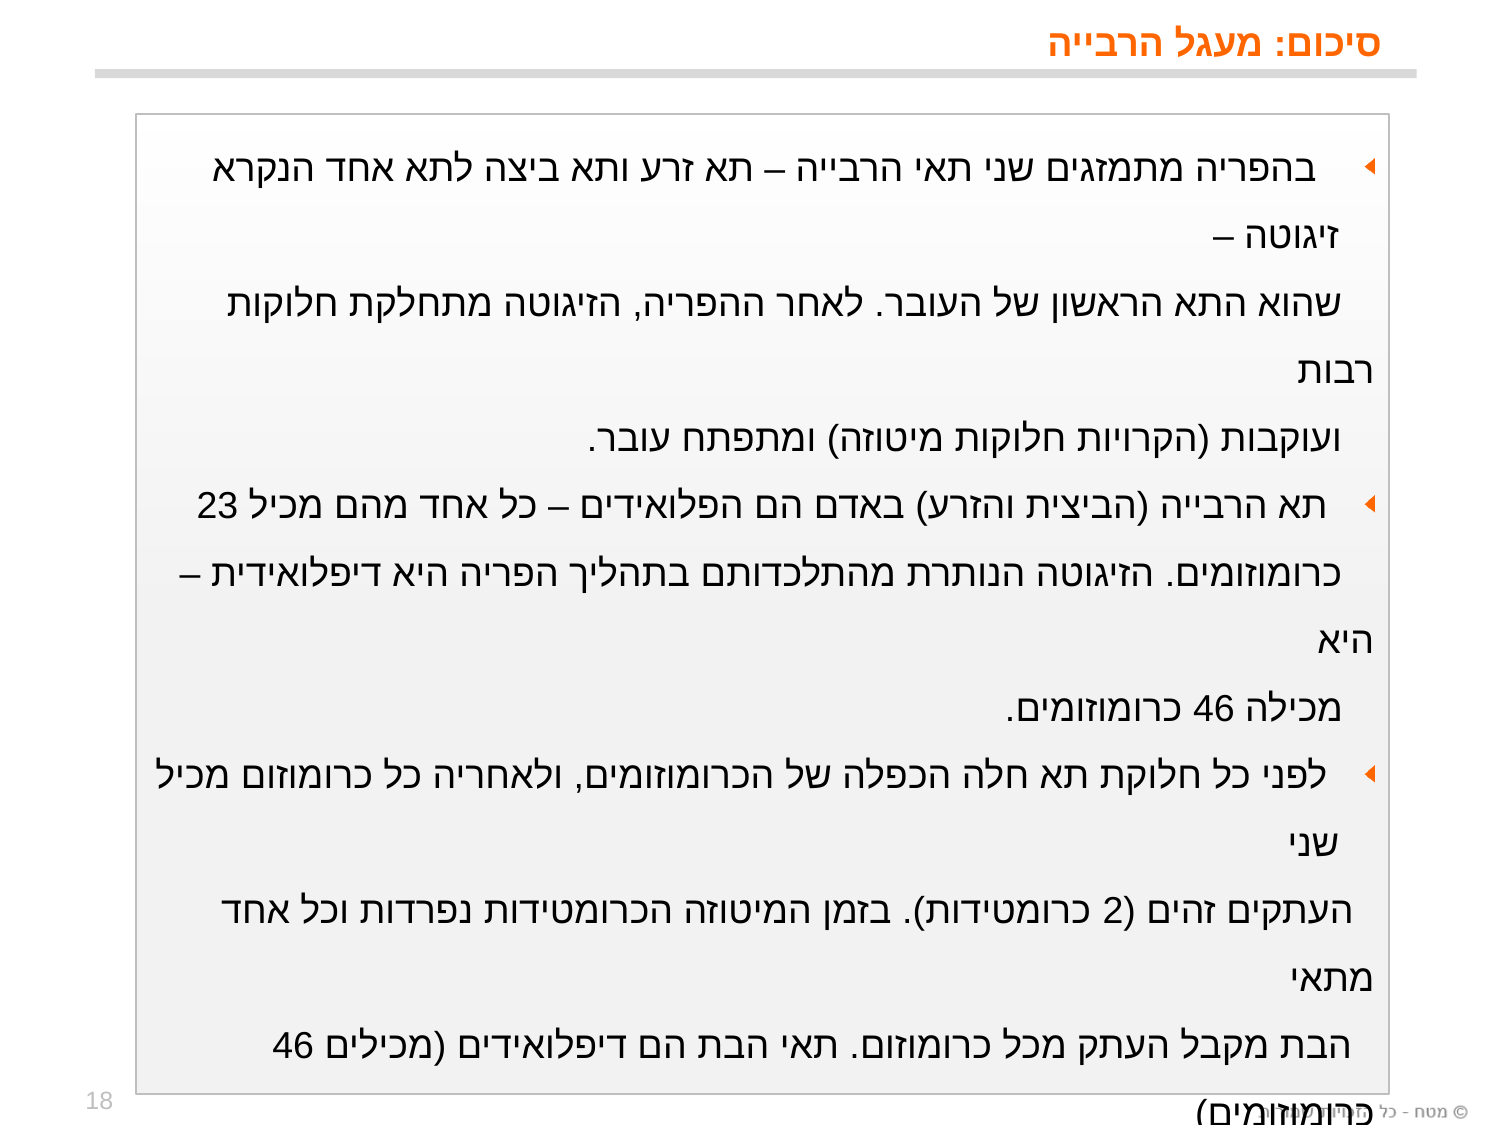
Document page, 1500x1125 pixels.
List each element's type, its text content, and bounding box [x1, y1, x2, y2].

picture [1364, 494, 1375, 513]
title סיכום: מעגל הרבייה [46, 11, 1397, 84]
picture [0, 0, 1500, 1125]
slide_number 18 [70, 1076, 421, 1125]
text_box [93, 67, 1419, 80]
picture [1364, 764, 1375, 783]
picture [1364, 157, 1375, 175]
text_box בהפריה מתמזגים שני תאי הרבייה – תא זרע ותא ביצה לתא אחד הנקרא זיגוטה – שהוא התא הראשון של העובר. לאחר ההפריה, הזיגוטה מתחלקת חלוקות רבות ועוקבות (הקרויות חלוקות מיטוזה) ומתפתח עובר. תא הרבייה (הביצית והזרע) באדם הם הפלואידים – כל אחד מהם מכיל 23 כרומוזומים. הזיגוטה הנותרת מהתלכדותם בתהליך הפריה היא דיפלואידית – היא מכילה 46 כרומוזומים. לפני כל חלוקת תא חלה הכפלה של הכרומוזומים, ולאחריה כל כרומוזום מכיל שני העתקים זהים (2 כרומטידות). בזמן המיטוזה הכרומטידות נפרדות וכל אחד מתאי הבת מקבל העתק מכל כרומוזום. תאי הבת הם דיפלואידים (מכילים 46 כרומוזומים) והם זהים לתא האם. התפקיד העיקרי של המיטוזה ביצורים רב-תאיים הוא גדילה. כבר במהלך ההתפתחות, תאי העובר מתמיינים לתאים שונים המרכיבים רקמות ואיברים שונים. כך נוצרות בעובּר כל מערכות הגוף. באיברי המין של הבוגר נוצרים בתהליך מיוזה תאי רבייה הפלואידים. [134, 111, 1391, 1096]
